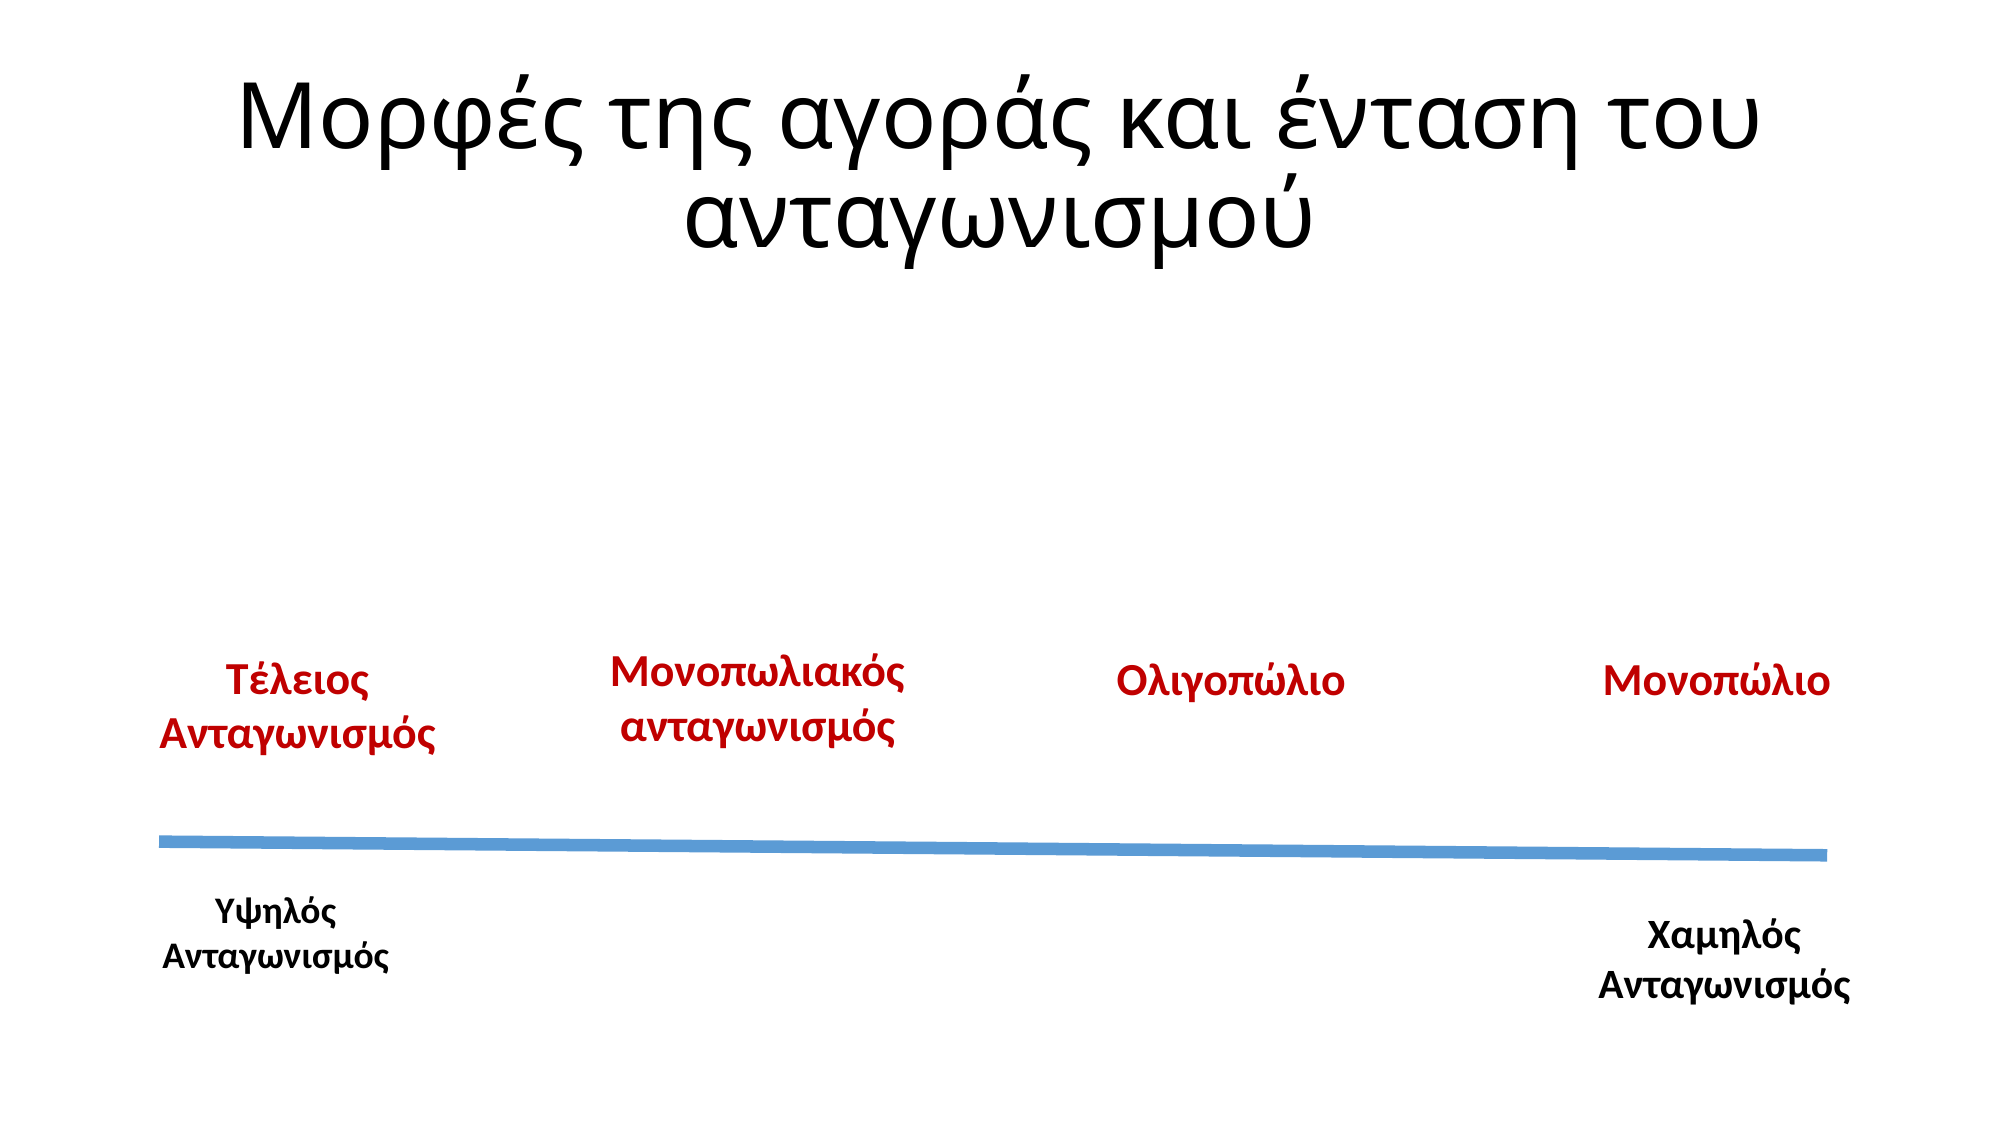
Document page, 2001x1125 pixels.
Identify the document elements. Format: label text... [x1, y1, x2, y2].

text_box Μονοπώλιο [1587, 641, 1846, 712]
text_box Υψηλός Ανταγωνισμός [147, 878, 405, 984]
text_box Χαμηλός Ανταγωνισμός [1583, 899, 1866, 1014]
text_box Μονοπωλιακός ανταγωνισμός [595, 633, 920, 759]
title Μορφές της αγοράς και ένταση του ανταγωνισμού [137, 59, 1863, 278]
text_box Ολιγοπώλιο [1101, 641, 1361, 712]
text_box Τέλειος Ανταγωνισμός [144, 640, 451, 766]
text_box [159, 841, 1828, 856]
